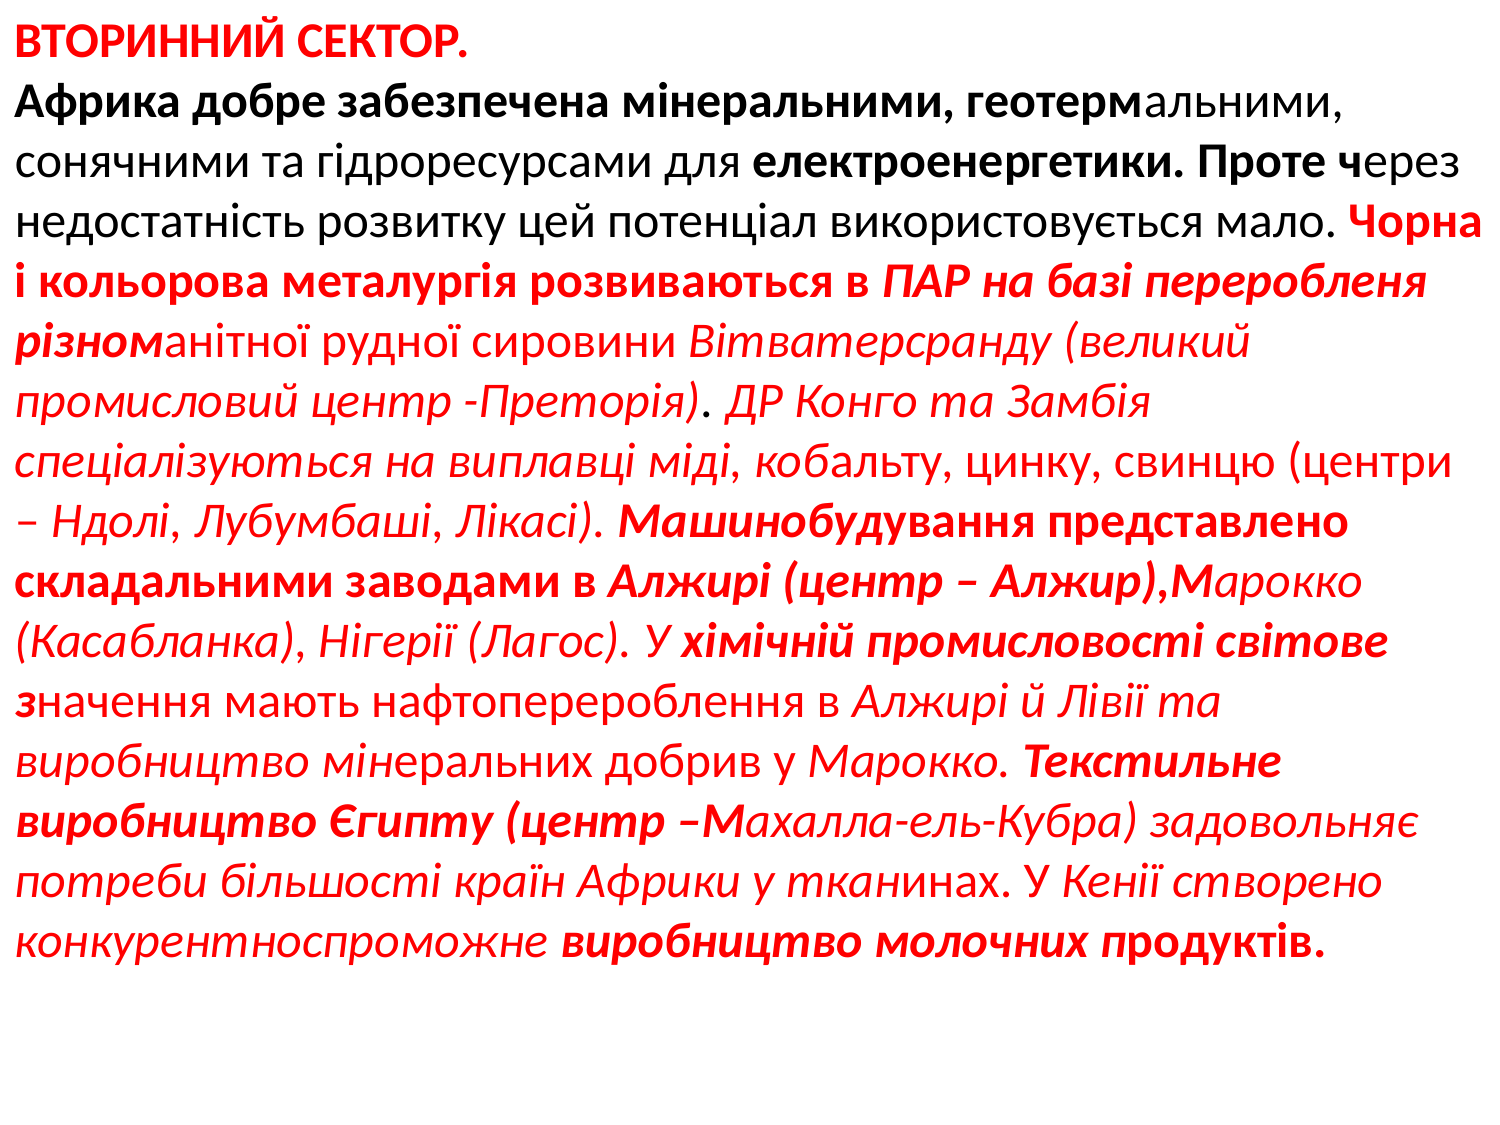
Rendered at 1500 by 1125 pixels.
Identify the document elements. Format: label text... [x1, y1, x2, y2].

text_box ВТОРИННИЙ СЕКТОР. Африка добре забезпечена мінеральними, геотермальними, сонячними та гідроресурсами для електроенергетики. Проте через недостатність розвитку цей потенціал використовується мало. Чорна і кольорова металургія розвиваються в ПАР на базі переробленя різноманітної рудної сировини Вітватерсранду (великий промисловий центр -Преторія). ДР Конго та Замбія спеціалізуються на виплавці міді, кобальту, цинку, свинцю (центри – Ндолі, Лубумбаші, Лікасі). Машинобудування представлено складальними заводами в Алжирі (центр – Алжир),Марокко (Касабланка), Нігерії (Лагос). У хімічній промисловості світове значення мають нафтоперероблення в Алжирі й Лівії та виробництво мінеральних добрив у Марокко. Текстильне виробництво Єгипту (центр –Махалла-ель-Кубра) задовольняє потреби більшості країн Африки у тканинах. У Кенії створено конкурентноспроможне виробництво молочних продуктів. На економічній карті Африки є лише окремі осередки промислового виробництва. Більшість підприємств розміщено у столицях та великих мі- стах на узбережжях. Це сприяє формуванню портово-промислових комп- лексів, найбільшими з яких є Александрія (Єгипет), Касабланка (Марок- ко), Форкадос – Порт-Харкорт (Нігерія), Дурбан – Ричардс-Бей (ПАР). Там розміщуються нафтопереробні, металообробні, складальні машинобу- дівні підприємства, текстильні та швейні фабрики, виробництва харчових продуктів. Найбільші промислові центри і райони утворилися у країнах Північної Африки, на узбережжі у їхня столицях – Каїрі, Рабаті, Алжи- рі, Тунісі, Триполі. Найбільш потужні промислові центри у ПАР – Йоган- несбург і Кейптаун – мають різноманітну виробничу спеціалізацію. Нові центри промисловості створюються у межах вже індустріально освоєних територій. У перспективі саме промислові ареали старого освоєн- ня будуть виконувати роль «магнітів», що притягують нові підприємства. [0, 0, 1500, 1125]
